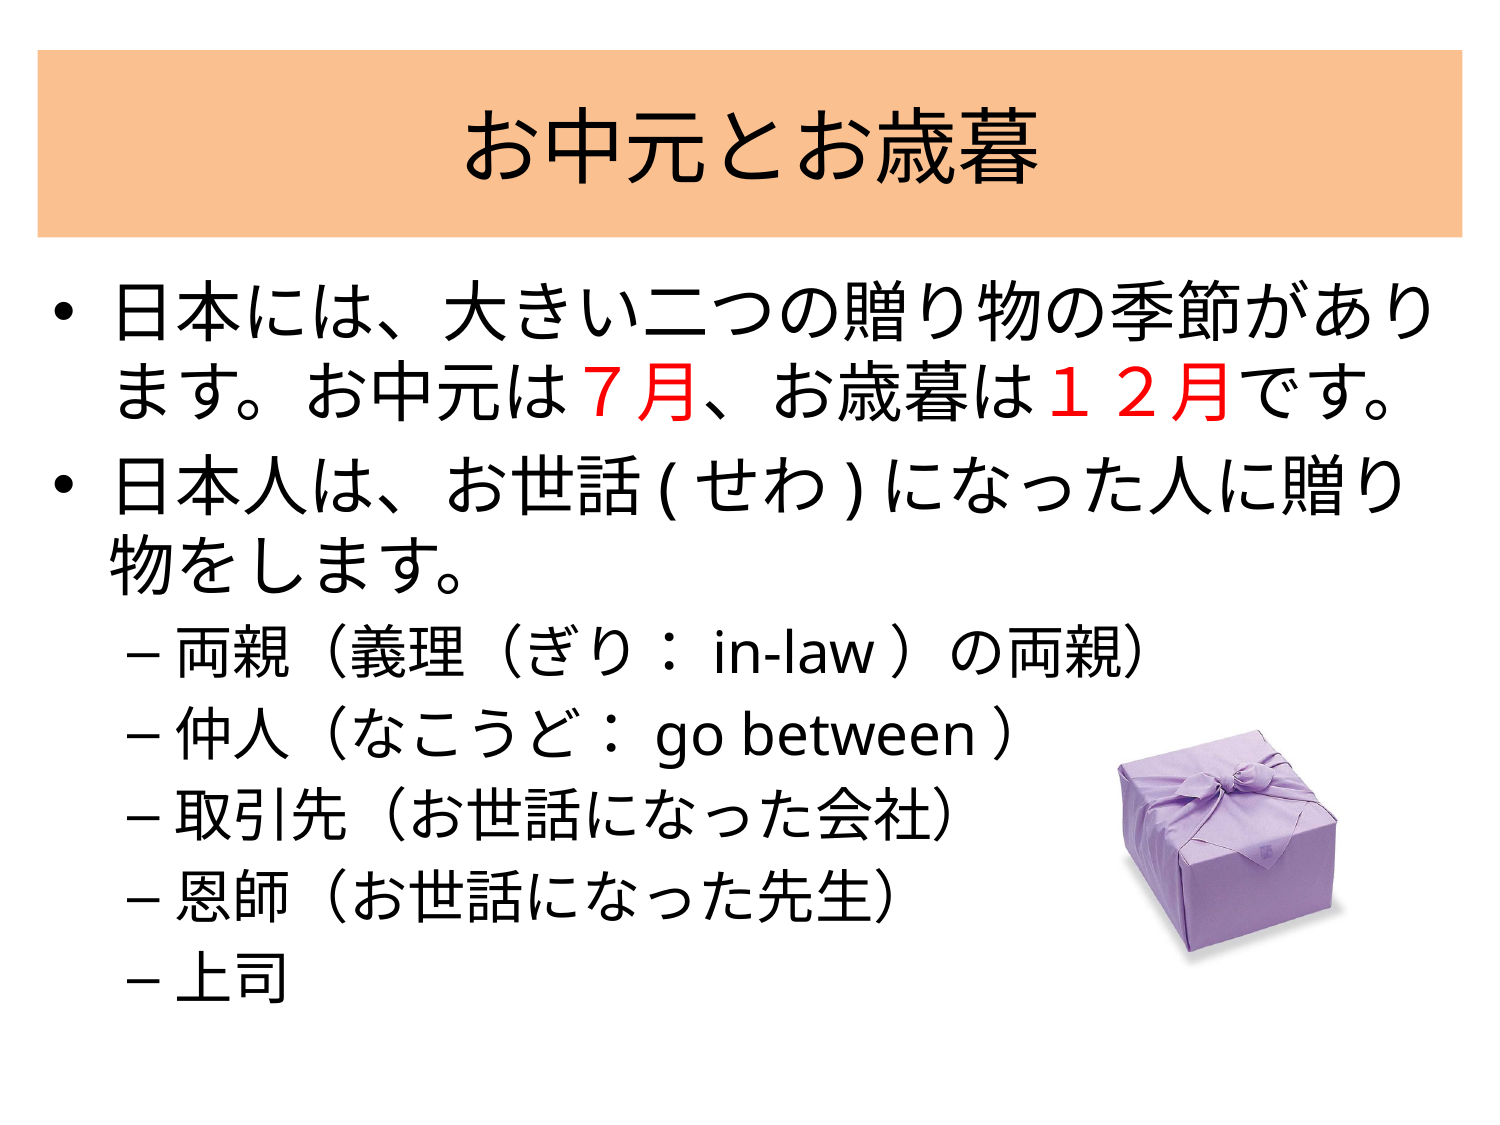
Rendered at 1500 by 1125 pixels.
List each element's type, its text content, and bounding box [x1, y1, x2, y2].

list 日本には、大きい二つの贈り物の季節があります。お中元は７月、お歳暮は１２月です。 日本人は、お世話(せわ)になった人に贈り物をします。 両親（義理（ぎり：in-law）の両親） 仲人（なこうど：go between） 取引先（お世話になった会社） 恩師（お世話になった先生） 上司 [37, 262, 1463, 1088]
title お中元とお歳暮 [37, 50, 1463, 238]
picture [1112, 724, 1354, 973]
